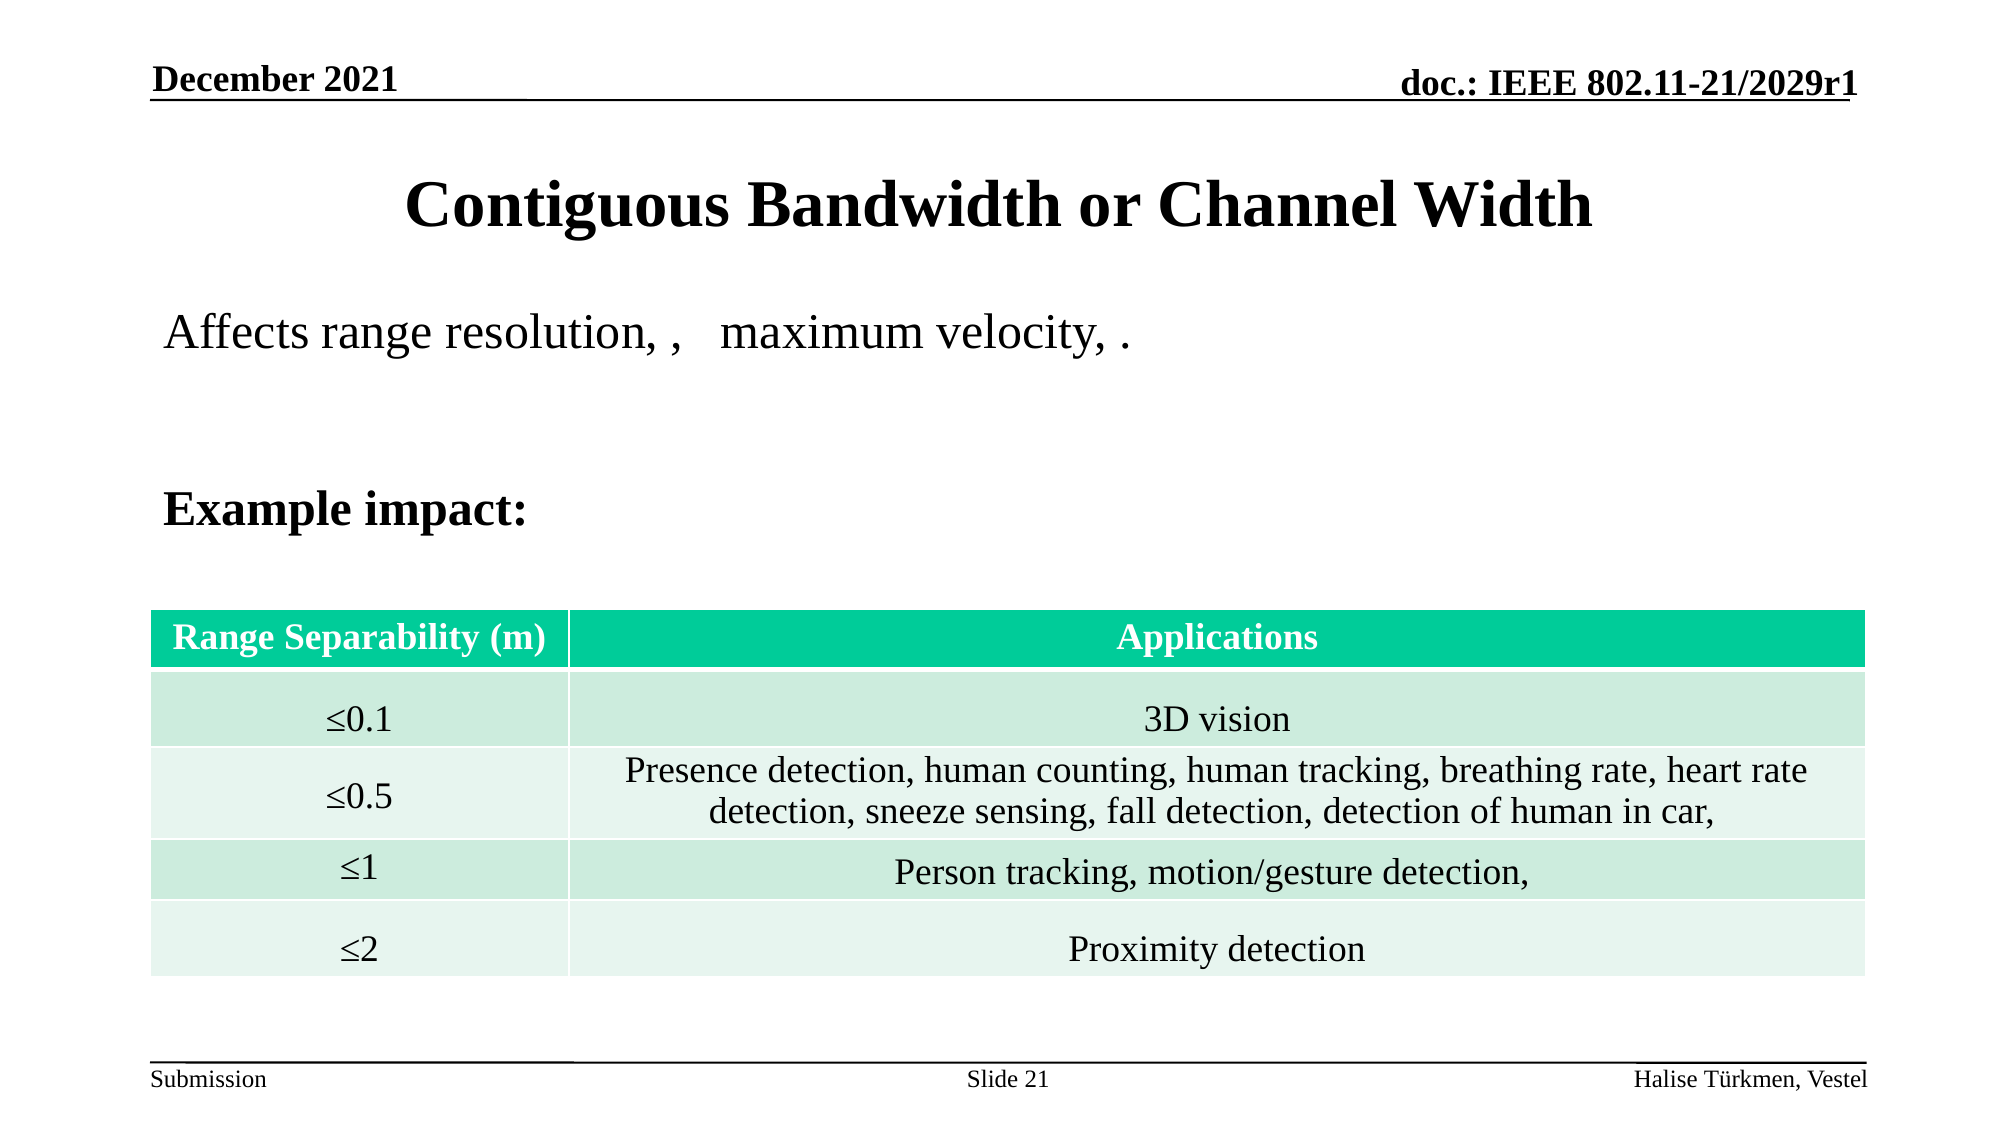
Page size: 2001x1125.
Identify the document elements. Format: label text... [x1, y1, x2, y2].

table_cell Presence detection, human counting, human tracking, breathing rate, heart rate detection, sneeze sensing, fall detection, detection of human in car, [570, 748, 1865, 838]
table_cell Person tracking, motion/gesture detection, [570, 840, 1865, 899]
table_cell ≤1 [151, 840, 568, 899]
title Contiguous Bandwidth or Channel Width [149, 112, 1850, 288]
table_cell ≤0.5 [151, 748, 568, 838]
table_header Range Separability (m) [151, 610, 568, 667]
slide_number Slide 21 [950, 1061, 1067, 1123]
table_header Applications [570, 610, 1865, 667]
table_cell Proximity detection [570, 901, 1865, 976]
table_cell ≤0.1 [151, 672, 568, 746]
table_cell 3D vision [570, 672, 1865, 746]
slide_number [152, 54, 563, 100]
footer Halise Türkmen, Vestel [1171, 1061, 1869, 1093]
table_cell ≤2 [151, 901, 568, 976]
